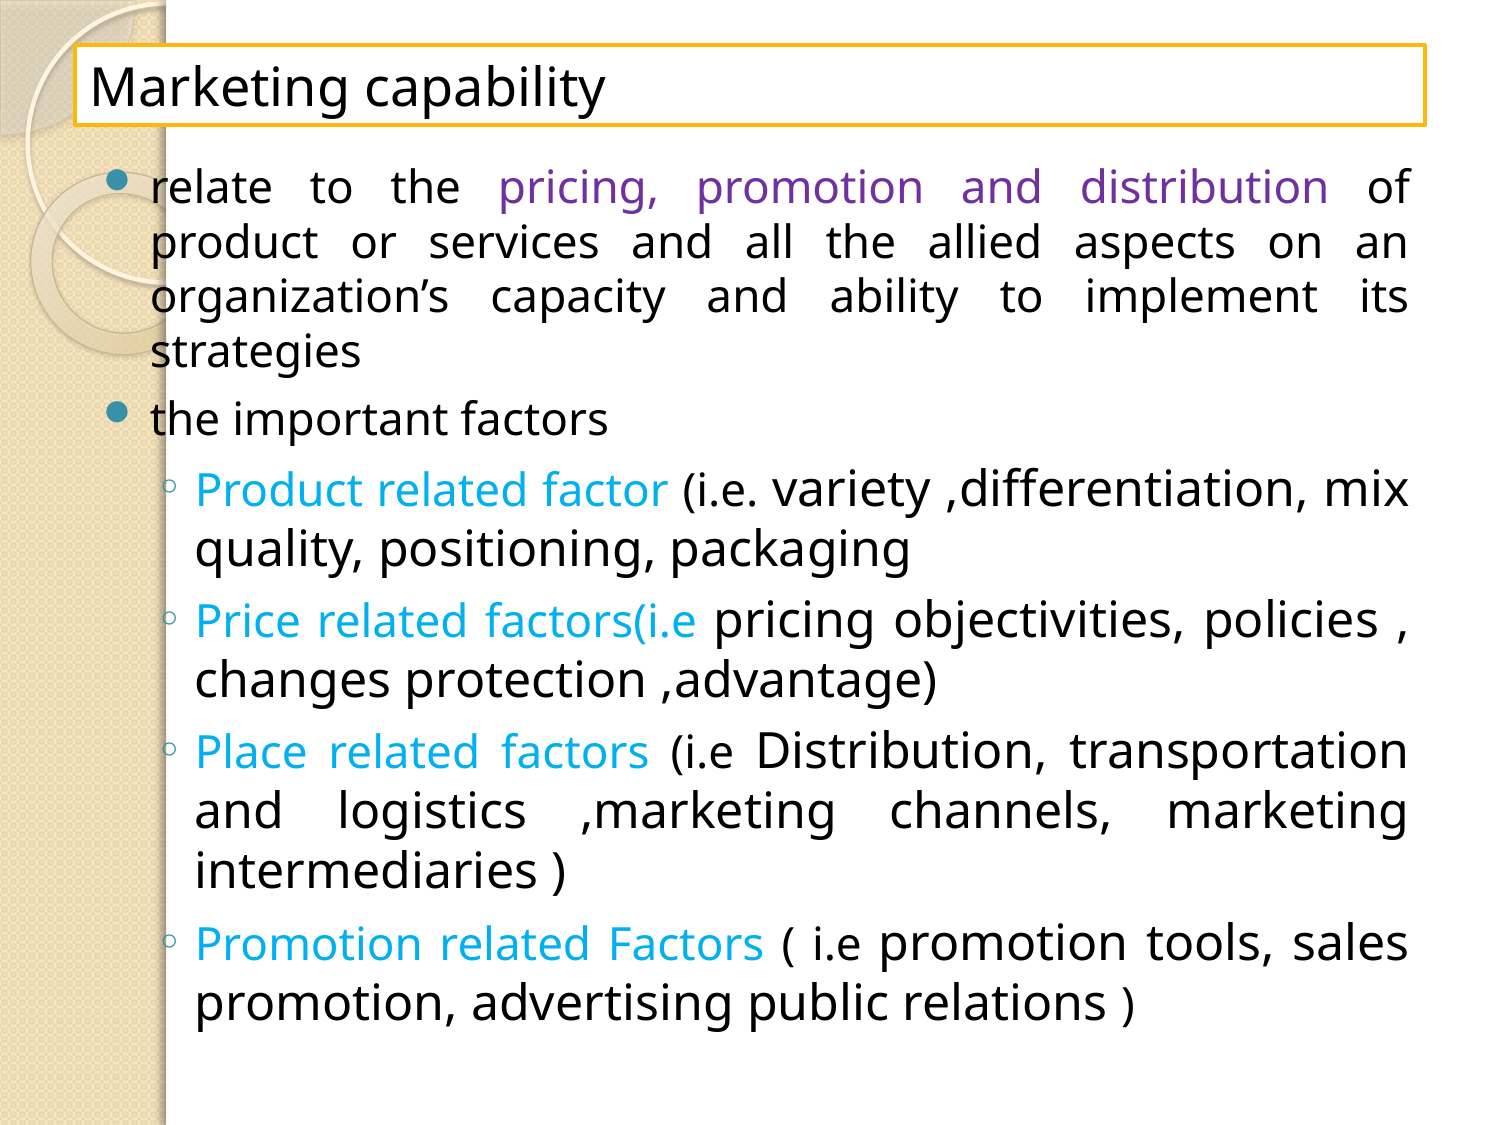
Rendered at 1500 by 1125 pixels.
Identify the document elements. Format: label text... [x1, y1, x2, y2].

title Marketing capability [73, 43, 1427, 127]
list relate to the pricing, promotion and distribution of product or services and all the allied aspects on an organization’s capacity and ability to implement its strategies the important factors Product related factor (i.e. variety ,differentiation, mix quality, positioning, packaging Price related factors(i.e pricing objectivities, policies , changes protection ,advantage) Place related factors (i.e Distribution, transportation and logistics ,marketing channels, marketing intermediaries ) Promotion related Factors ( i.e promotion tools, sales promotion, advertising public relations ) [75, 149, 1425, 1050]
